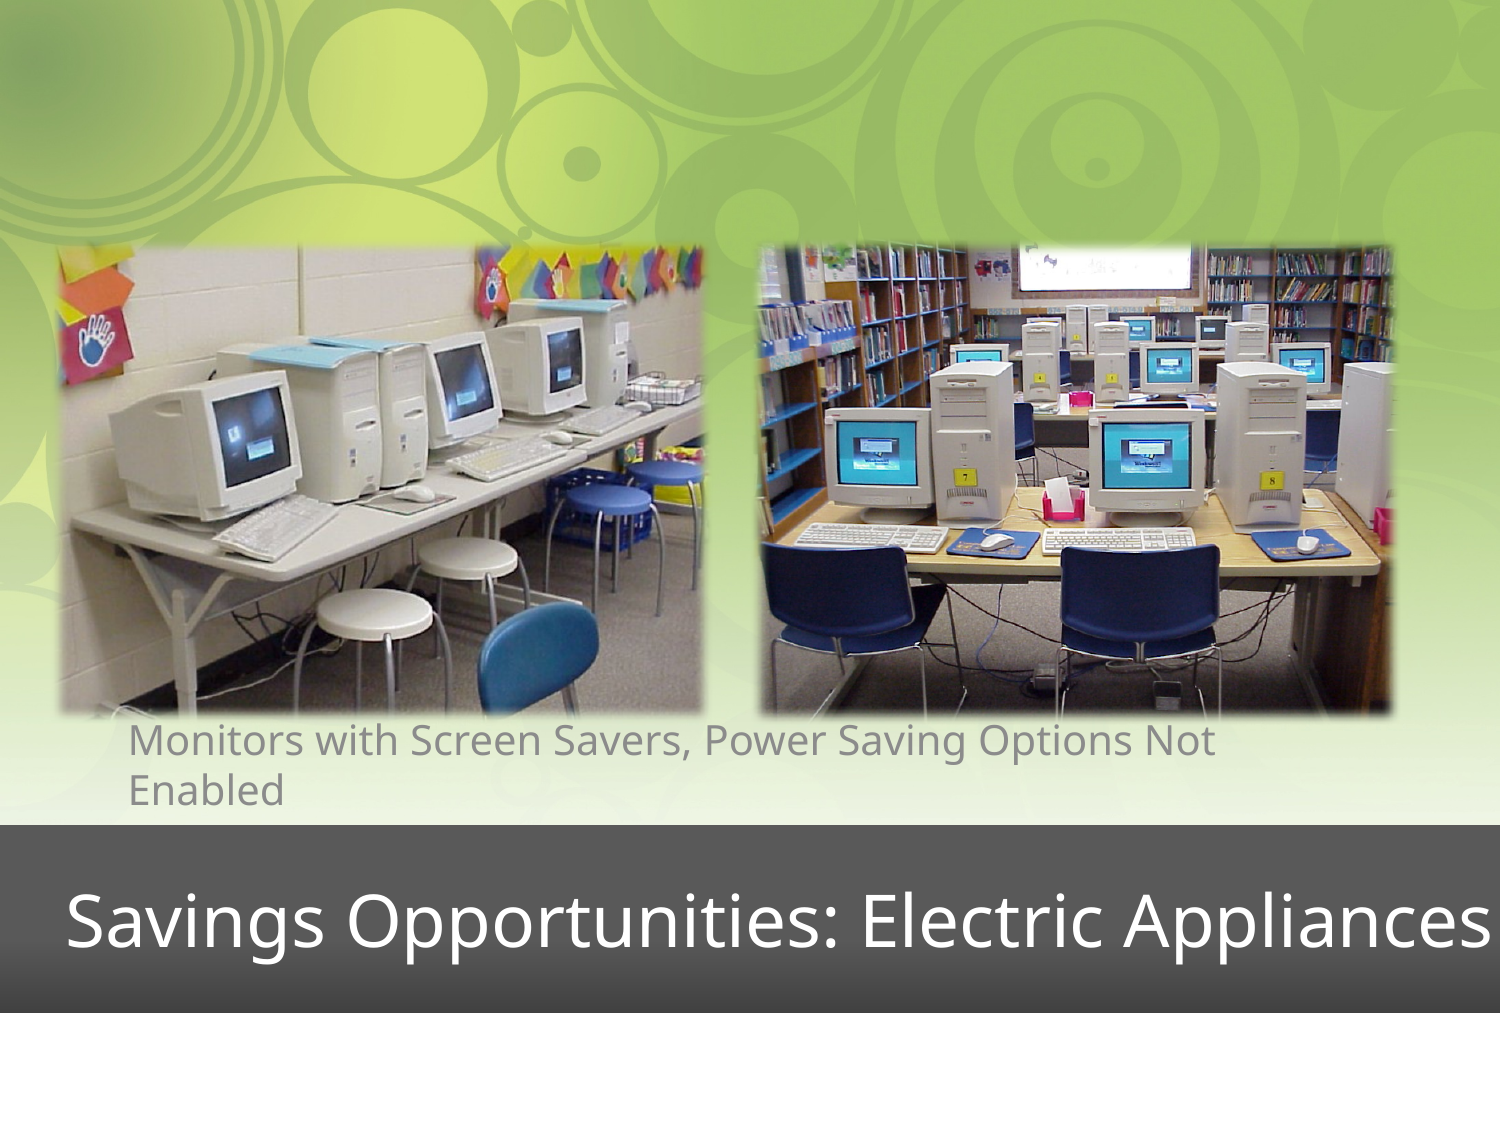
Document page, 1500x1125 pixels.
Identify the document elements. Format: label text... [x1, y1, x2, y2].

list Monitors with Screen Savers, Power Saving Options Not Enabled [112, 725, 1388, 822]
picture [0, 0, 1500, 825]
picture [0, 1013, 1500, 1125]
title Savings Opportunities: Electric Appliances [0, 825, 1500, 1013]
